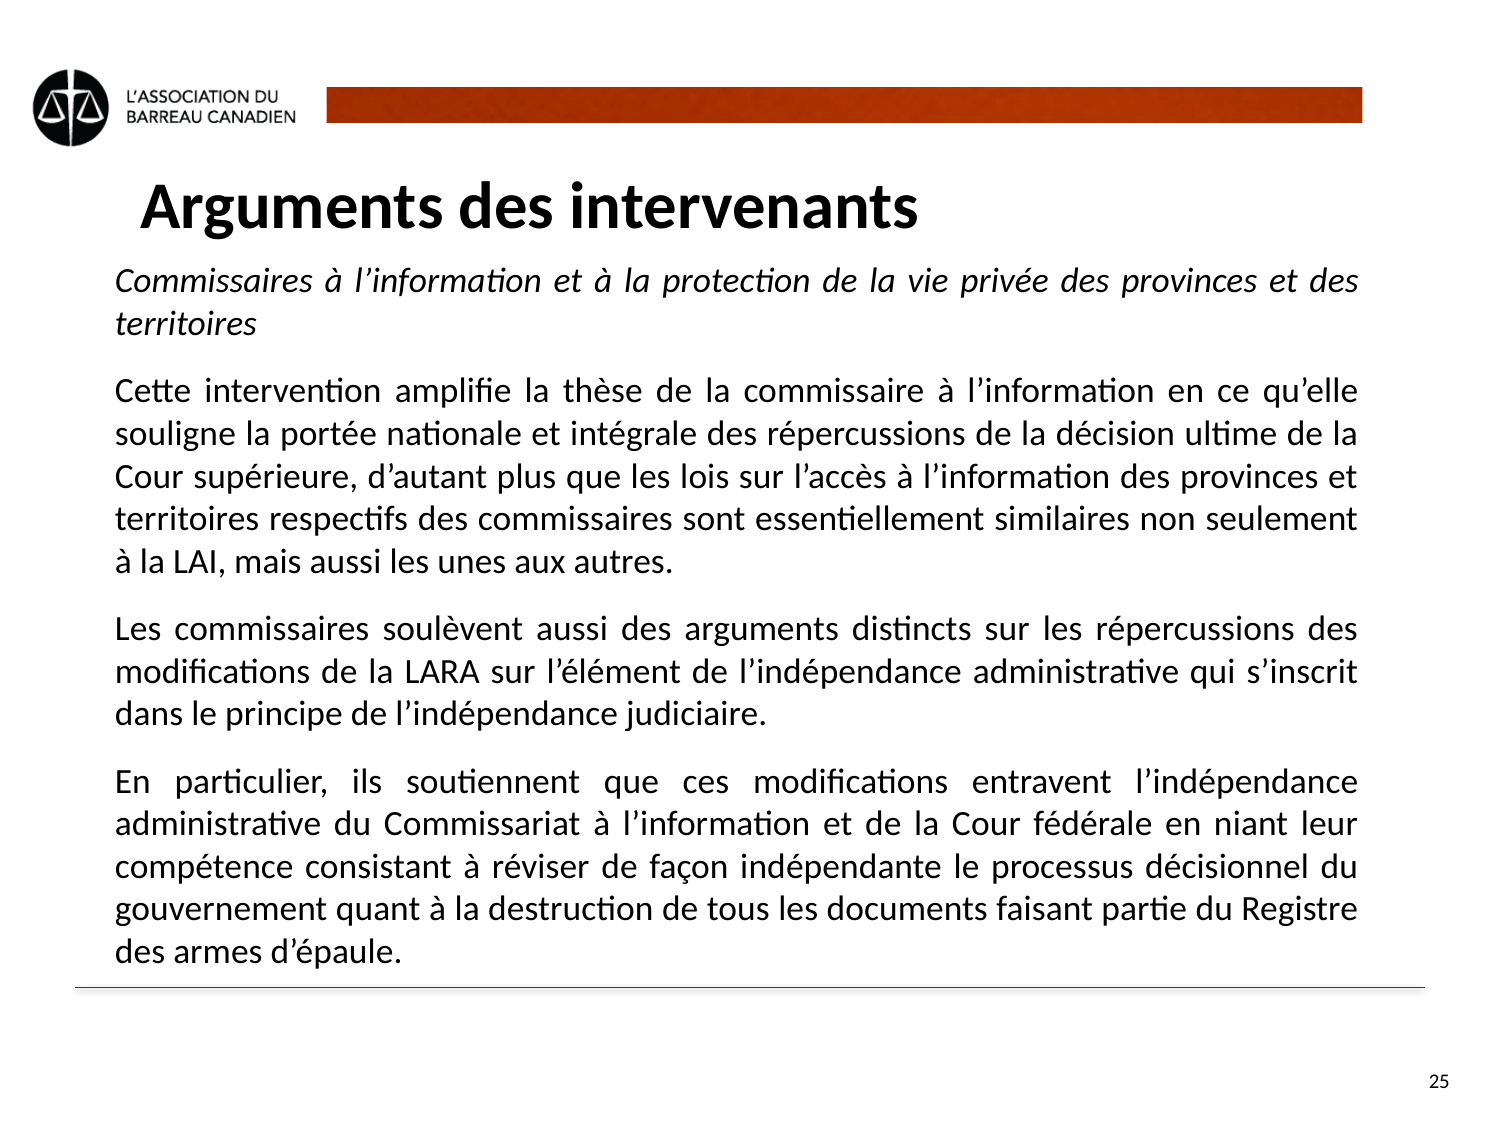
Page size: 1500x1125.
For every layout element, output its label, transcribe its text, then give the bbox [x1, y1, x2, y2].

list Commissaires à l’information et à la protection de la vie privée des provinces et des territoires Cette intervention amplifie la thèse de la commissaire à l’information en ce qu’elle souligne la portée nationale et intégrale des répercussions de la décision ultime de la Cour supérieure, d’autant plus que les lois sur l’accès à l’information des provinces et territoires respectifs des commissaires sont essentiellement similaires non seulement à la LAI, mais aussi les unes aux autres. Les commissaires soulèvent aussi des arguments distincts sur les répercussions des modifications de la LARA sur l’élément de l’indépendance administrative qui s’inscrit dans le principe de l’indépendance judiciaire. En particulier, ils soutiennent que ces modifications entravent l’indépendance administrative du Commissariat à l’information et de la Cour fédérale en niant leur compétence consistant à réviser de façon indépendante le processus décisionnel du gouvernement quant à la destruction de tous les documents faisant partie du Registre des armes d’épaule. [99, 249, 1375, 988]
slide_number 25 [1400, 1050, 1479, 1110]
title Arguments des intervenants [125, 149, 1242, 249]
picture [28, 68, 300, 147]
picture [326, 87, 1363, 123]
